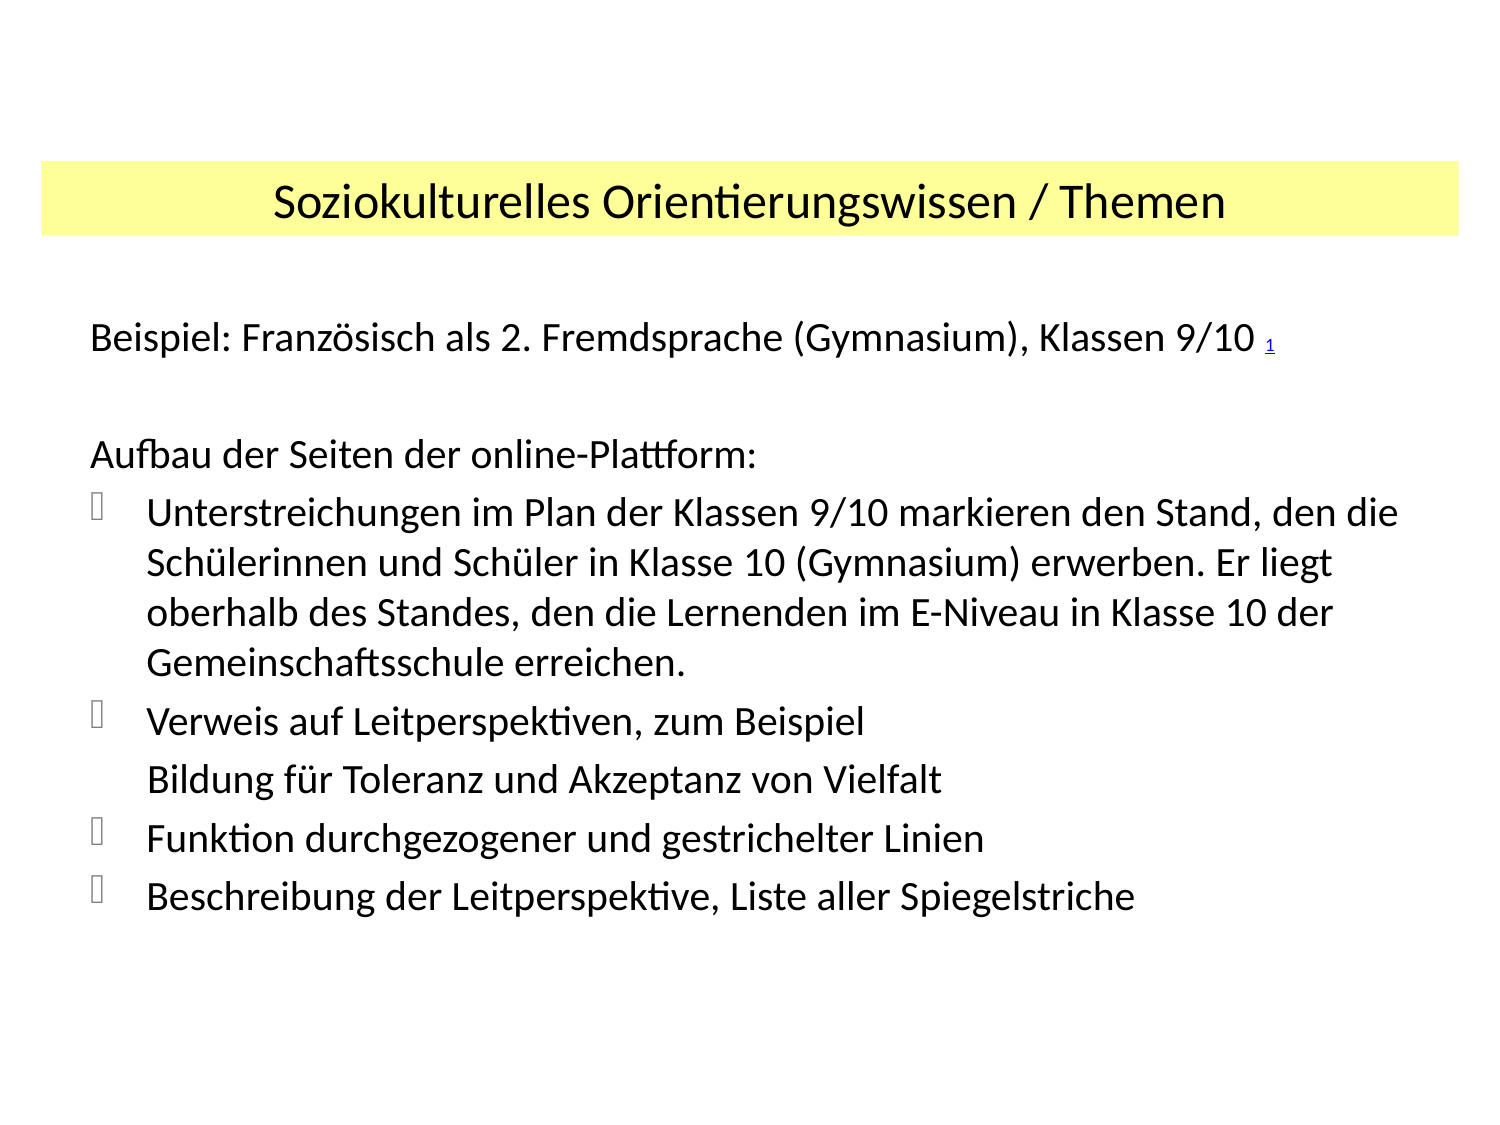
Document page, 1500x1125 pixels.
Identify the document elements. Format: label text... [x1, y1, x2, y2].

text_box Soziokulturelles Orientierungswissen / Themen [41, 160, 1459, 236]
list Beispiel: Französisch als 2. Fremdsprache (Gymnasium), Klassen 9/10 1 Aufbau der Seiten der online-Plattform: Unterstreichungen im Plan der Klassen 9/10 markieren den Stand, den die Schülerinnen und Schüler in Klasse 10 (Gymnasium) erwerben. Er liegt oberhalb des Standes, den die Lernenden im E-Niveau in Klasse 10 der Gemeinschaftsschule erreichen. Verweis auf Leitperspektiven, zum Beispiel Bildung für Toleranz und Akzeptanz von Vielfalt Funktion durchgezogener und gestrichelter Linien Beschreibung der Leitperspektive, Liste aller Spiegelstriche [74, 302, 1426, 965]
